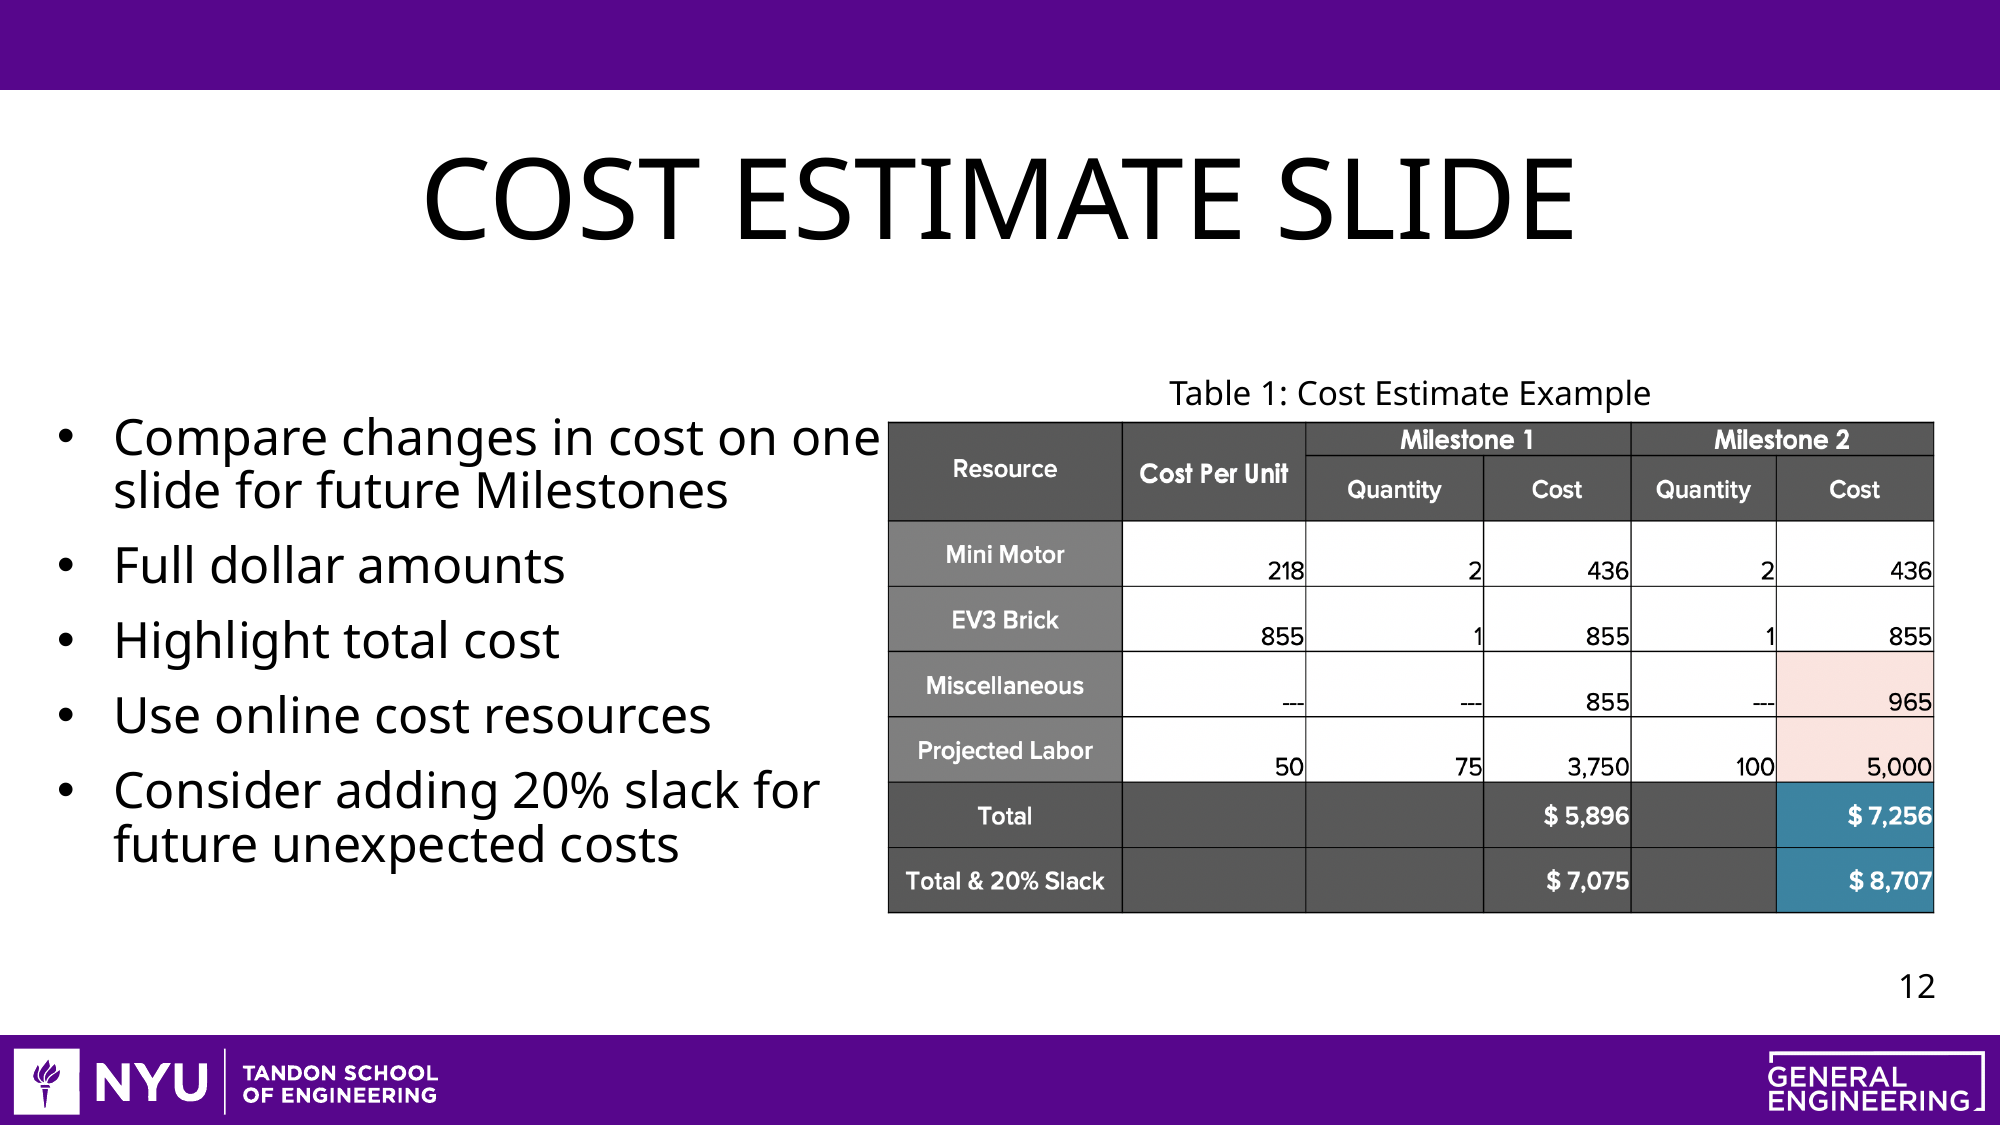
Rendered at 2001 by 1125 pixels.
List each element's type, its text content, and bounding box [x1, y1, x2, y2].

picture [886, 421, 1935, 915]
text_box COST ESTIMATE SLIDE [92, 113, 1908, 272]
subtitle Compare changes in cost on one slide for future Milestones Full dollar amounts Highlight total cost Use online cost resources Consider adding 20% slack for future unexpected costs [41, 310, 900, 975]
text_box 12 [1802, 958, 1951, 1013]
picture [13, 1048, 438, 1115]
text_box [0, 0, 2000, 91]
picture [1768, 1051, 1985, 1111]
text_box Table 1: Cost Estimate Example [1154, 364, 1668, 420]
text_box [0, 1034, 2000, 1125]
